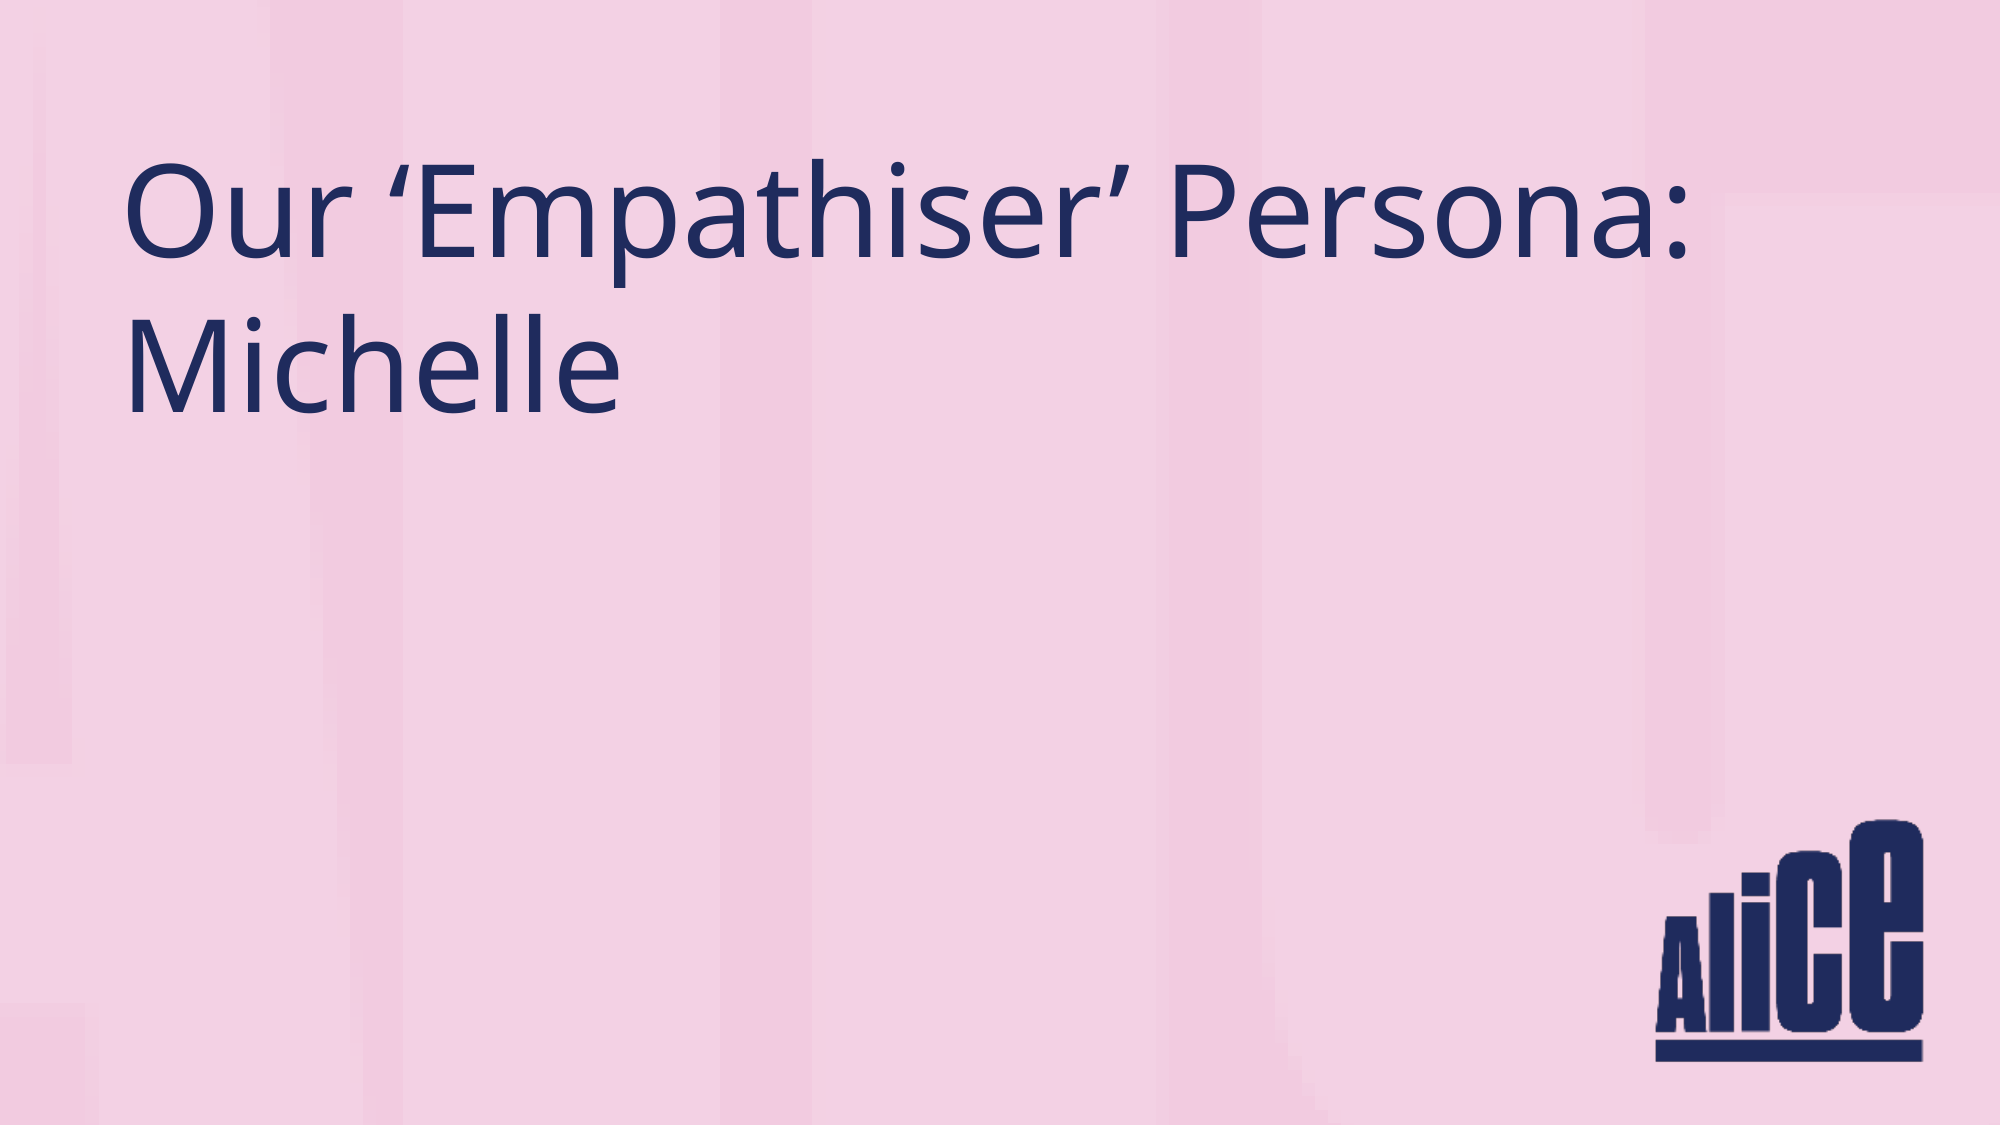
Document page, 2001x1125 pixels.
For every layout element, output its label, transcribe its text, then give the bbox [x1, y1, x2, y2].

list Our ‘Empathiser’ Persona: Michelle [105, 120, 1923, 626]
picture [1581, 776, 2000, 1098]
